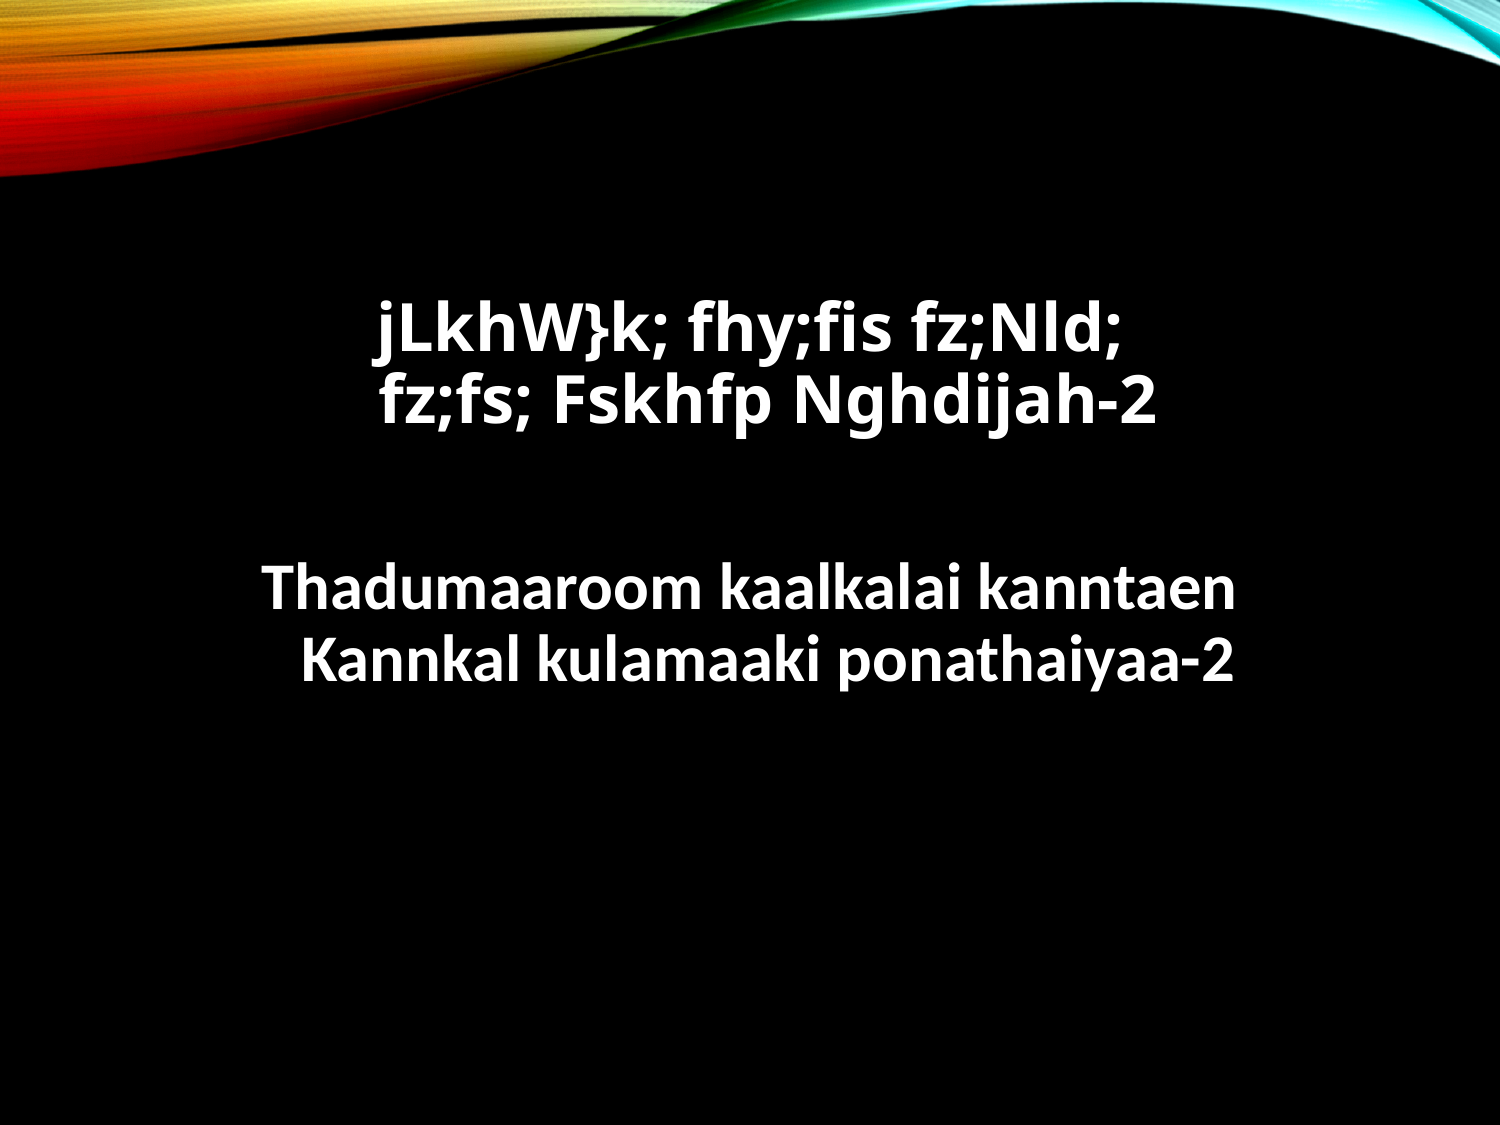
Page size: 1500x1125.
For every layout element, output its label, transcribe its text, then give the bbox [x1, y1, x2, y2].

list jLkhW}k; fhy;fis fz;Nld; fz;fs; Fskhfp Nghdijah-2 Thadumaaroom kaalkalai kanntaen Kannkal kulamaaki ponathaiyaa-2 [0, 0, 1500, 1125]
